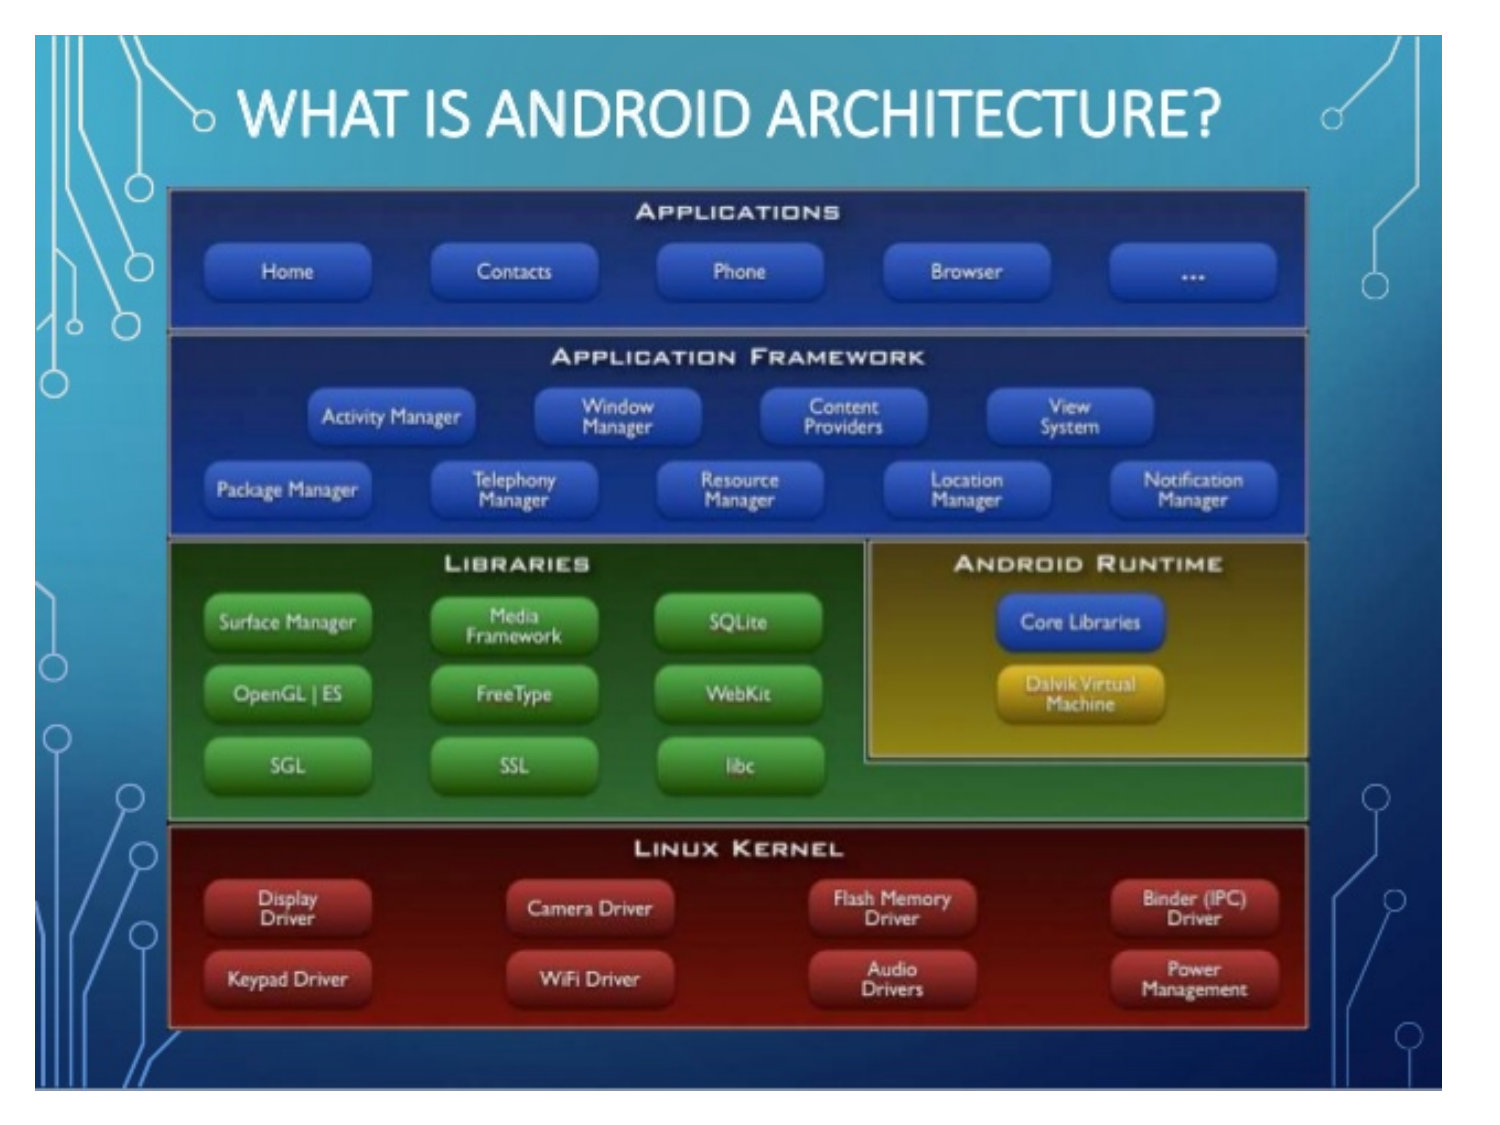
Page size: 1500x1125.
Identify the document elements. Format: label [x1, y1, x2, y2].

picture [34, 34, 1442, 1092]
